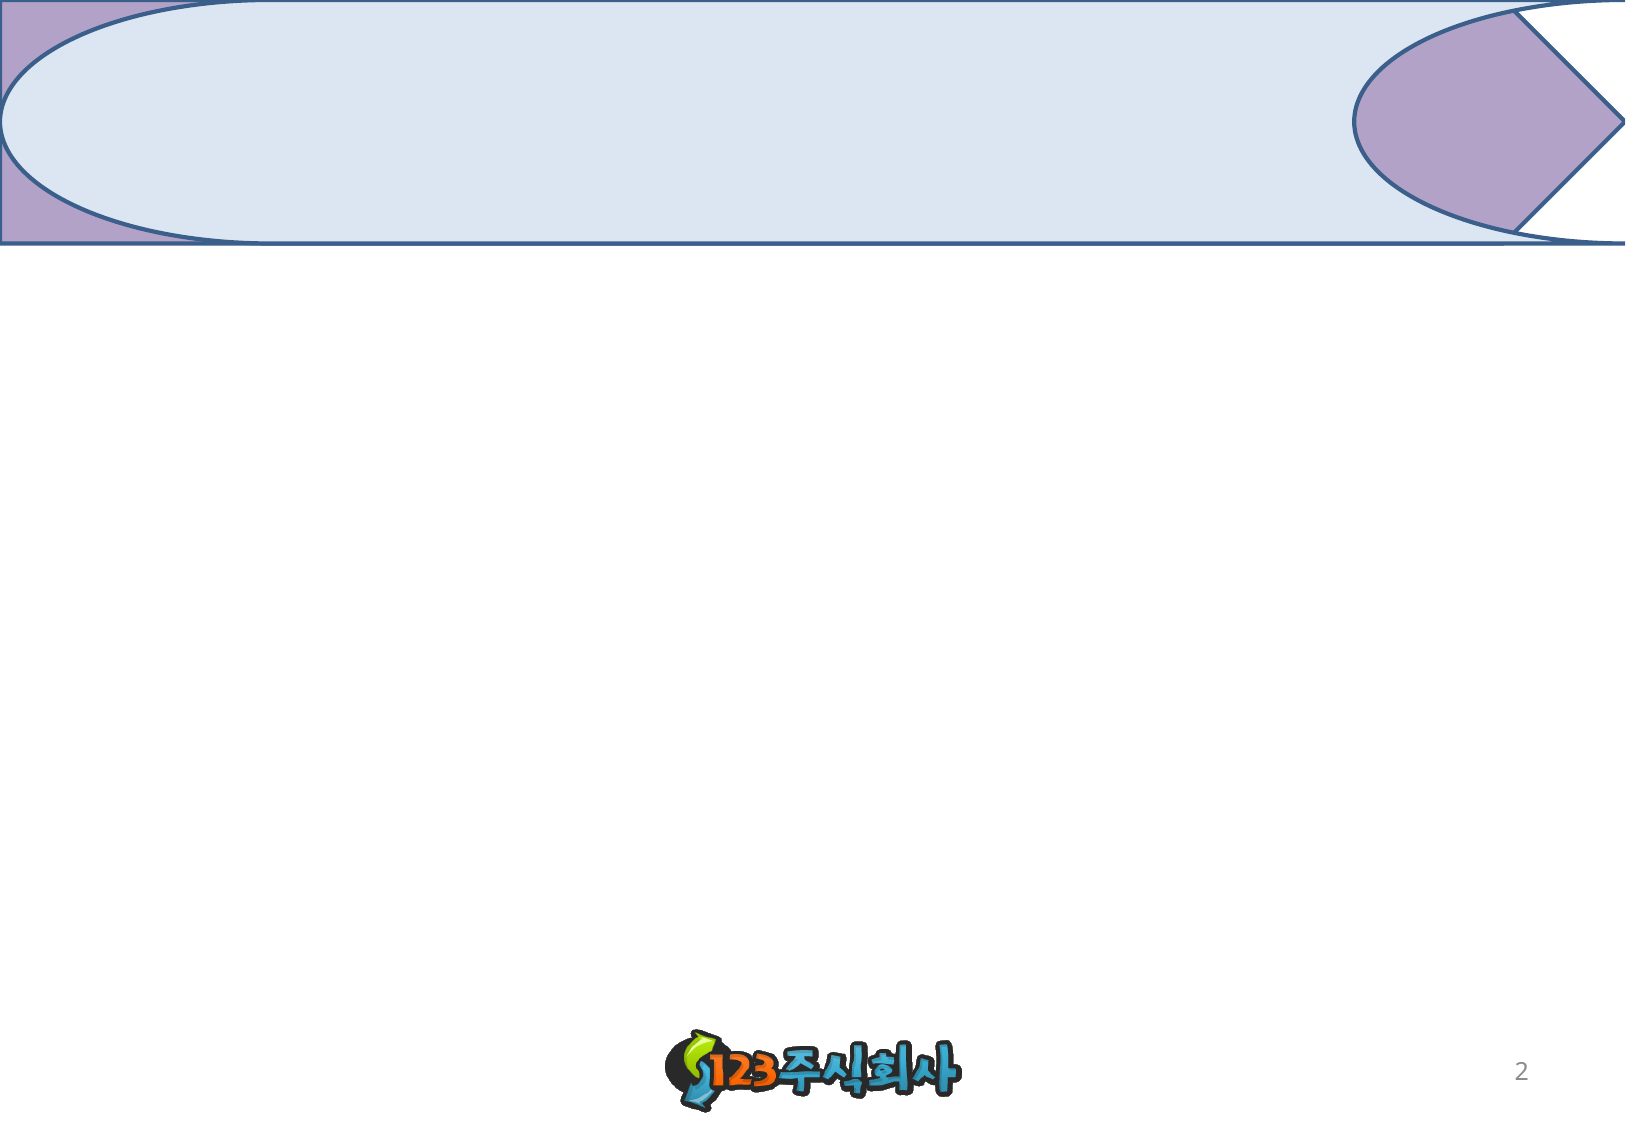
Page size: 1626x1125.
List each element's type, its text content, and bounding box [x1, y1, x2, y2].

slide_number 2 [1164, 1042, 1544, 1103]
picture [650, 1014, 975, 1125]
